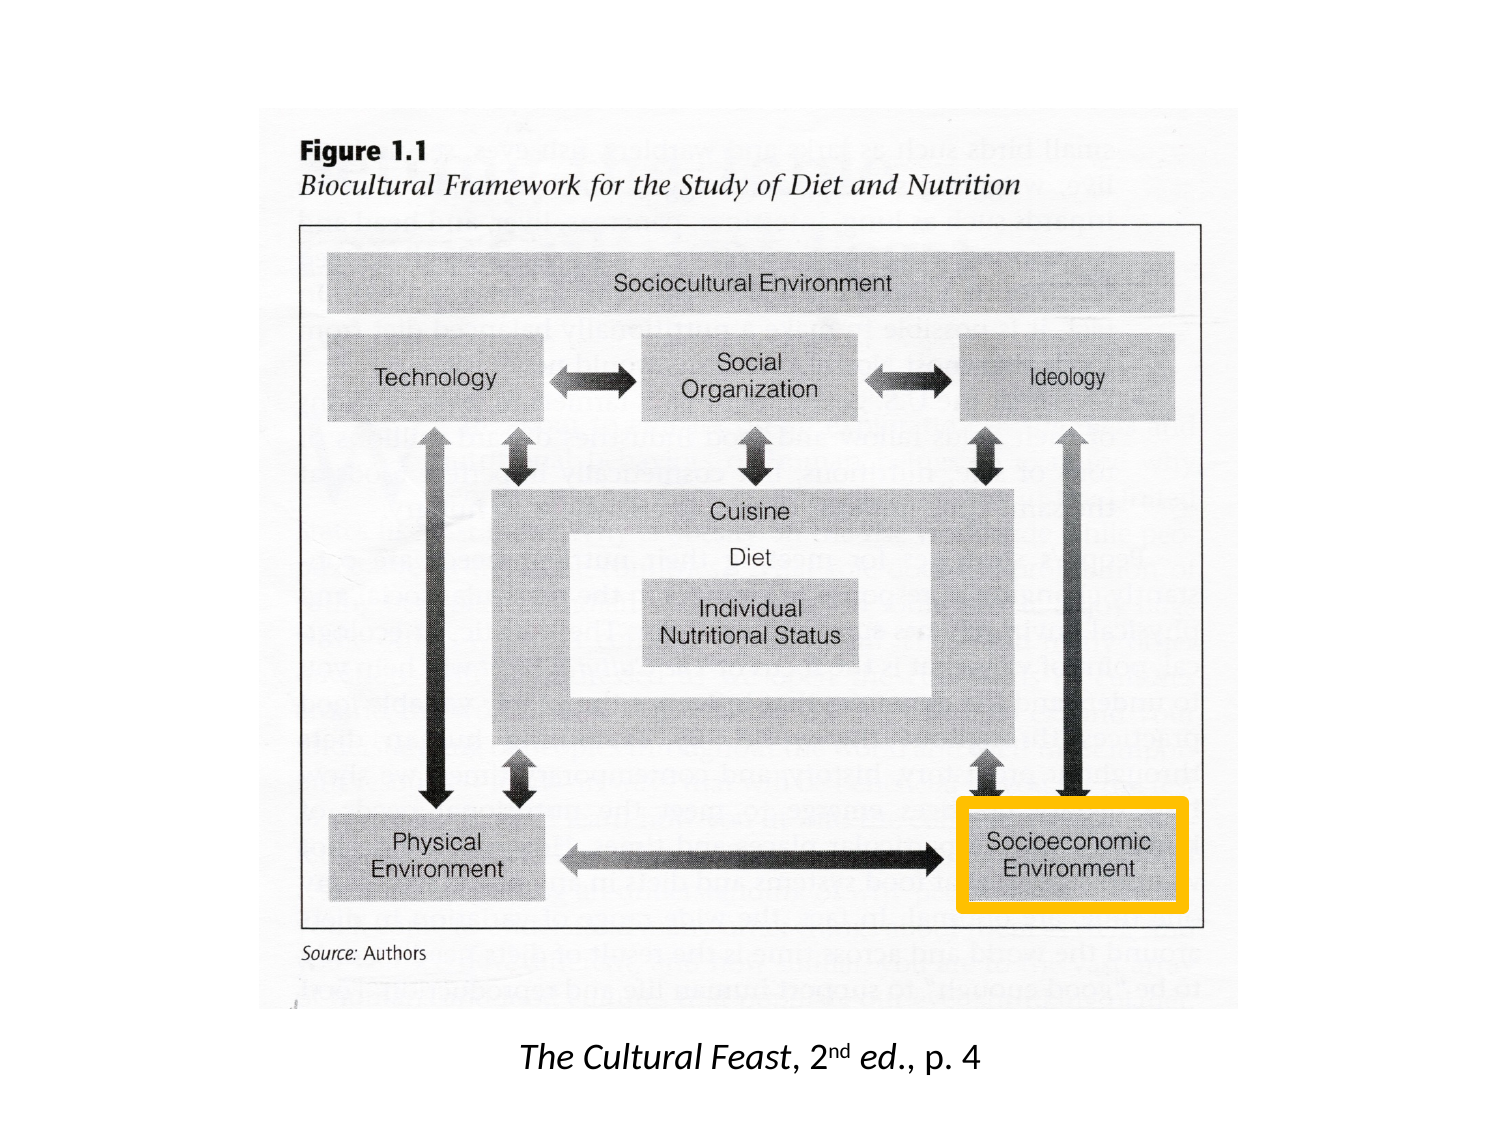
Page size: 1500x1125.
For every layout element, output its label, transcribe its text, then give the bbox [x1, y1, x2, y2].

text_box The Cultural Feast, 2nd ed., p. 4 [149, 1024, 1350, 1085]
picture [259, 108, 1238, 1009]
